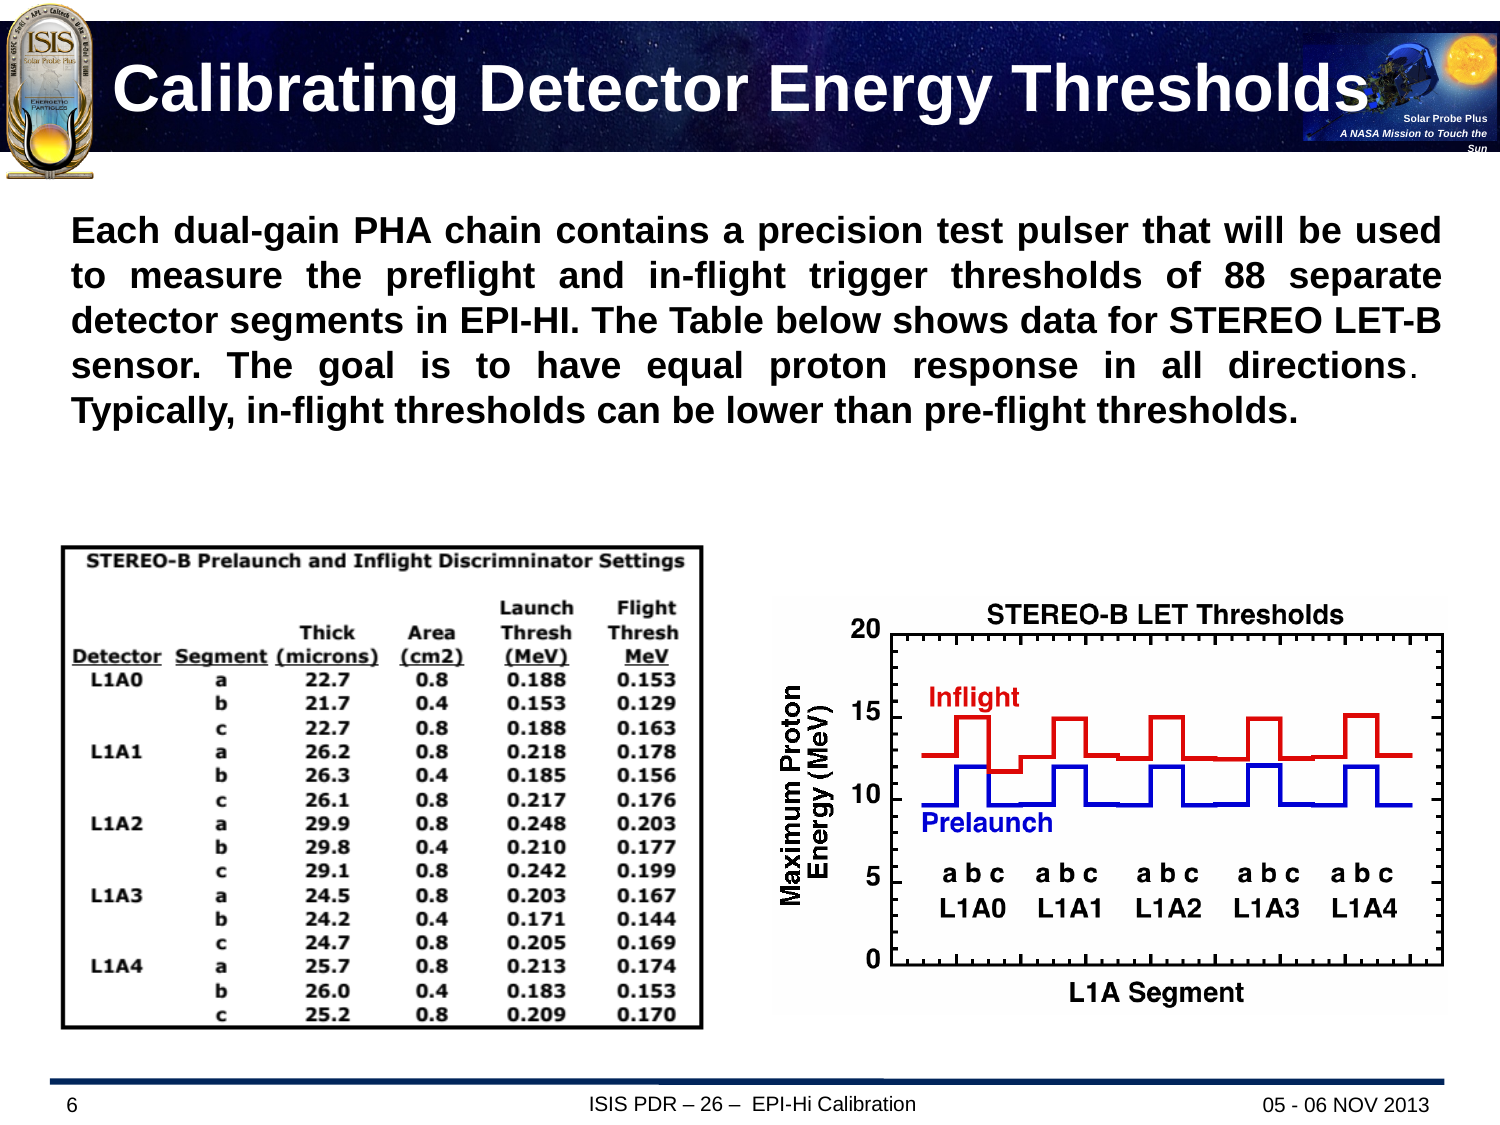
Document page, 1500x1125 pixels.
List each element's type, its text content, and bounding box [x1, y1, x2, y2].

picture [771, 595, 1448, 1015]
title Calibrating Detector Energy Thresholds [112, 29, 1377, 140]
picture [59, 538, 713, 1035]
text_box Each dual-gain PHA chain contains a precision test pulser that will be used to measure the preflight and in-flight trigger thresholds of 88 separate detector segments in EPI-HI. The Table below shows data for STEREO LET-B sensor. The goal is to have equal proton response in all directions. Typically, in-flight thresholds can be lower than pre-flight thresholds. [56, 198, 1459, 439]
picture [0, 2, 1500, 181]
